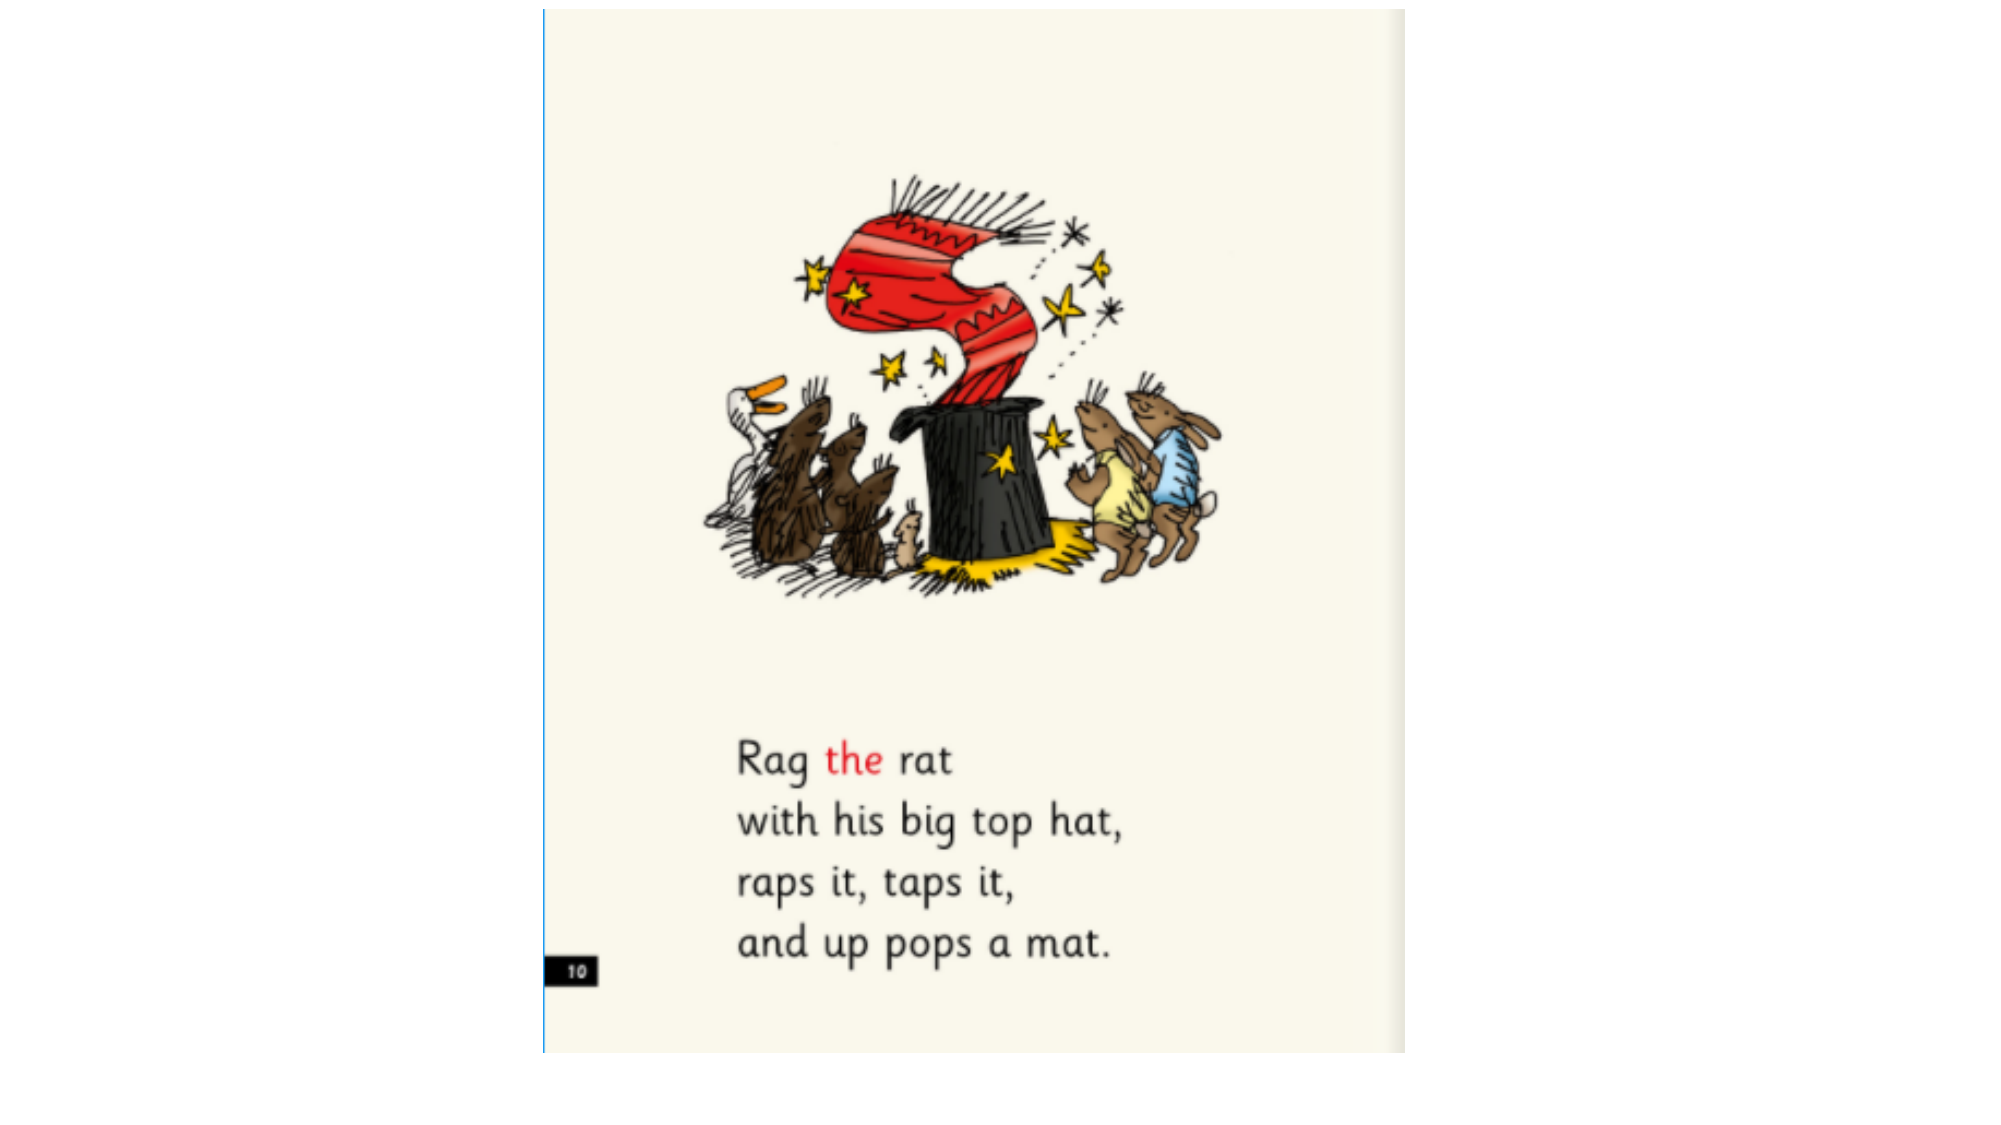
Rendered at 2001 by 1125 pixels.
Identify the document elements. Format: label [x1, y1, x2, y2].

picture [543, 9, 1405, 1053]
